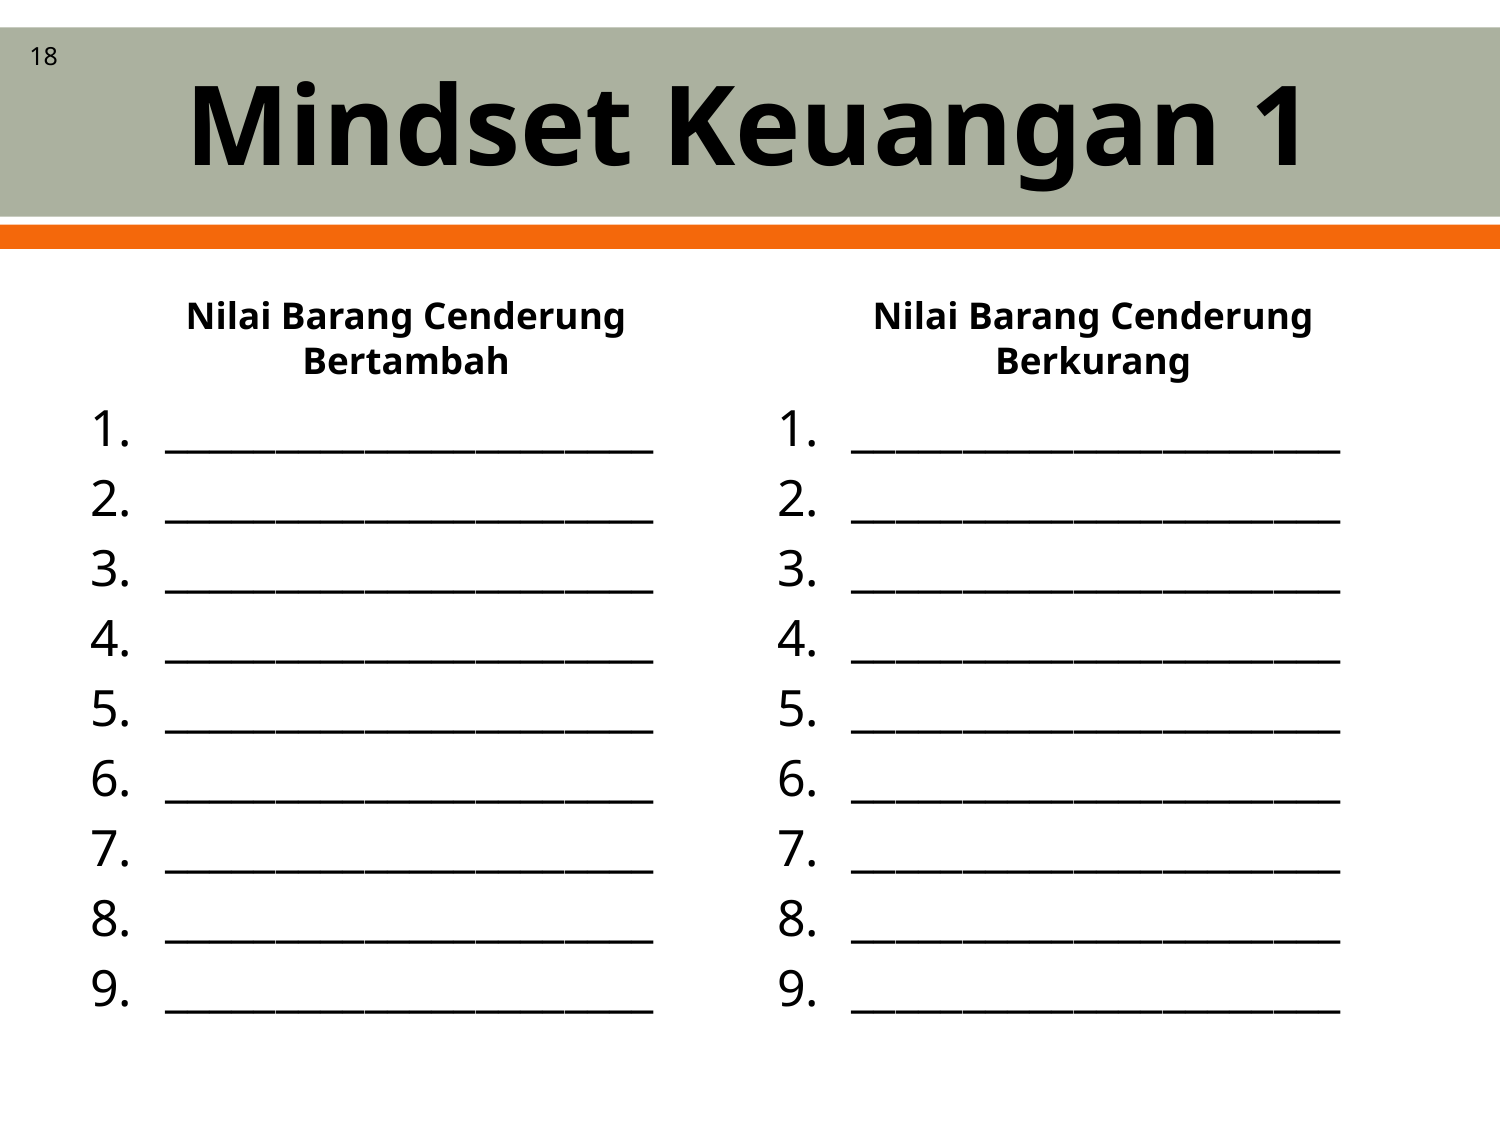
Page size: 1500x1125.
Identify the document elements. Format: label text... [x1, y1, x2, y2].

list ______________________ ______________________ ______________________ ______________________ ______________________ ______________________ ______________________ ______________________ ______________________ [75, 389, 738, 1038]
list Nilai Barang Cenderung Berkurang [761, 284, 1425, 389]
list Nilai Barang Cenderung Bertambah [75, 284, 738, 389]
text_box 18 [0, 32, 88, 82]
list ______________________ ______________________ ______________________ ______________________ ______________________ ______________________ ______________________ ______________________ ______________________ [761, 389, 1425, 1038]
title Mindset Keuangan 1 [75, 29, 1425, 213]
